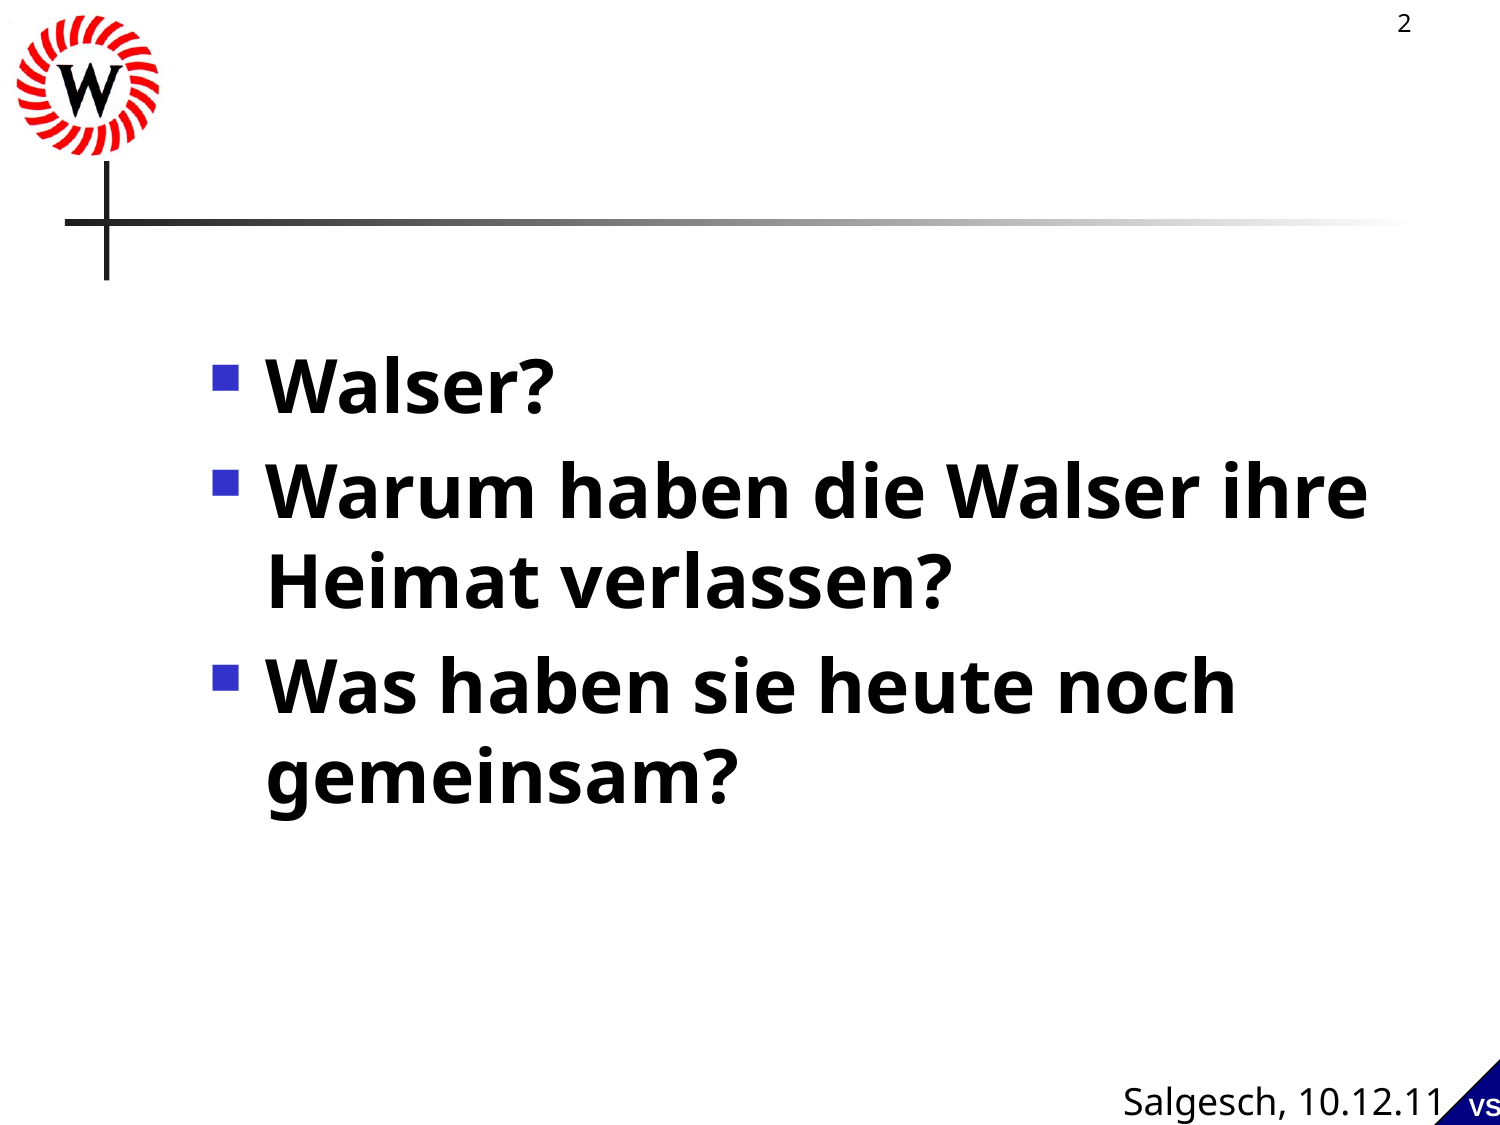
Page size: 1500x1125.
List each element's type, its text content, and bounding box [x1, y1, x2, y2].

list Walser? Warum haben die Walser ihre Heimat verlassen? Was haben sie heute noch gemeinsam? [193, 330, 1470, 1007]
picture [0, 5, 172, 161]
